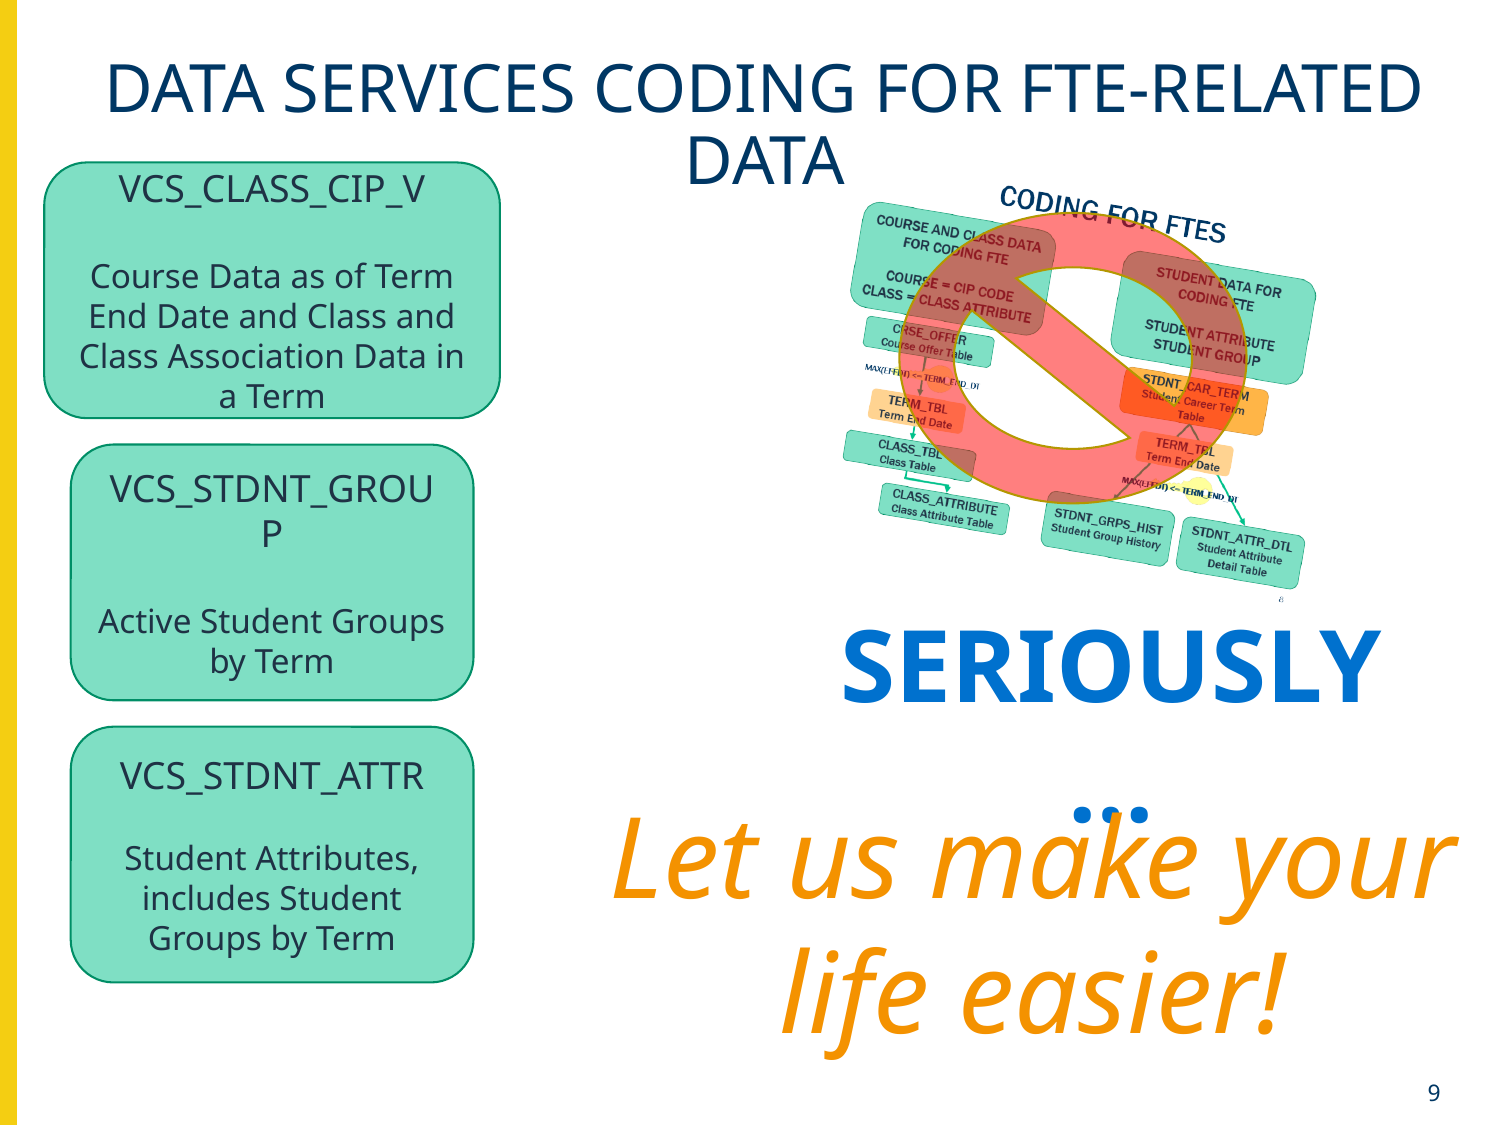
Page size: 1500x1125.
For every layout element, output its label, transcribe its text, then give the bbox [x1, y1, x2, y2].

text_box Let us make your life easier! [593, 778, 1474, 1064]
picture [804, 143, 1370, 615]
text_box VCS_CLASS_CIP_V Course Data as of Term End Date and Class and Class Association Data in a Term [43, 161, 501, 420]
text_box VCS_STDNT_GROUP Active Student Groups by Term [69, 443, 475, 702]
text_box SERIOUSLY … [805, 595, 1417, 778]
text_box VCS_STDNT_ATTR Student Attributes, includes Student Groups by Term [69, 725, 475, 984]
title DATA SERVICES CODING FOR FTE-RELATED DATA [41, 47, 1489, 163]
slide_number 9 [1380, 1071, 1456, 1103]
